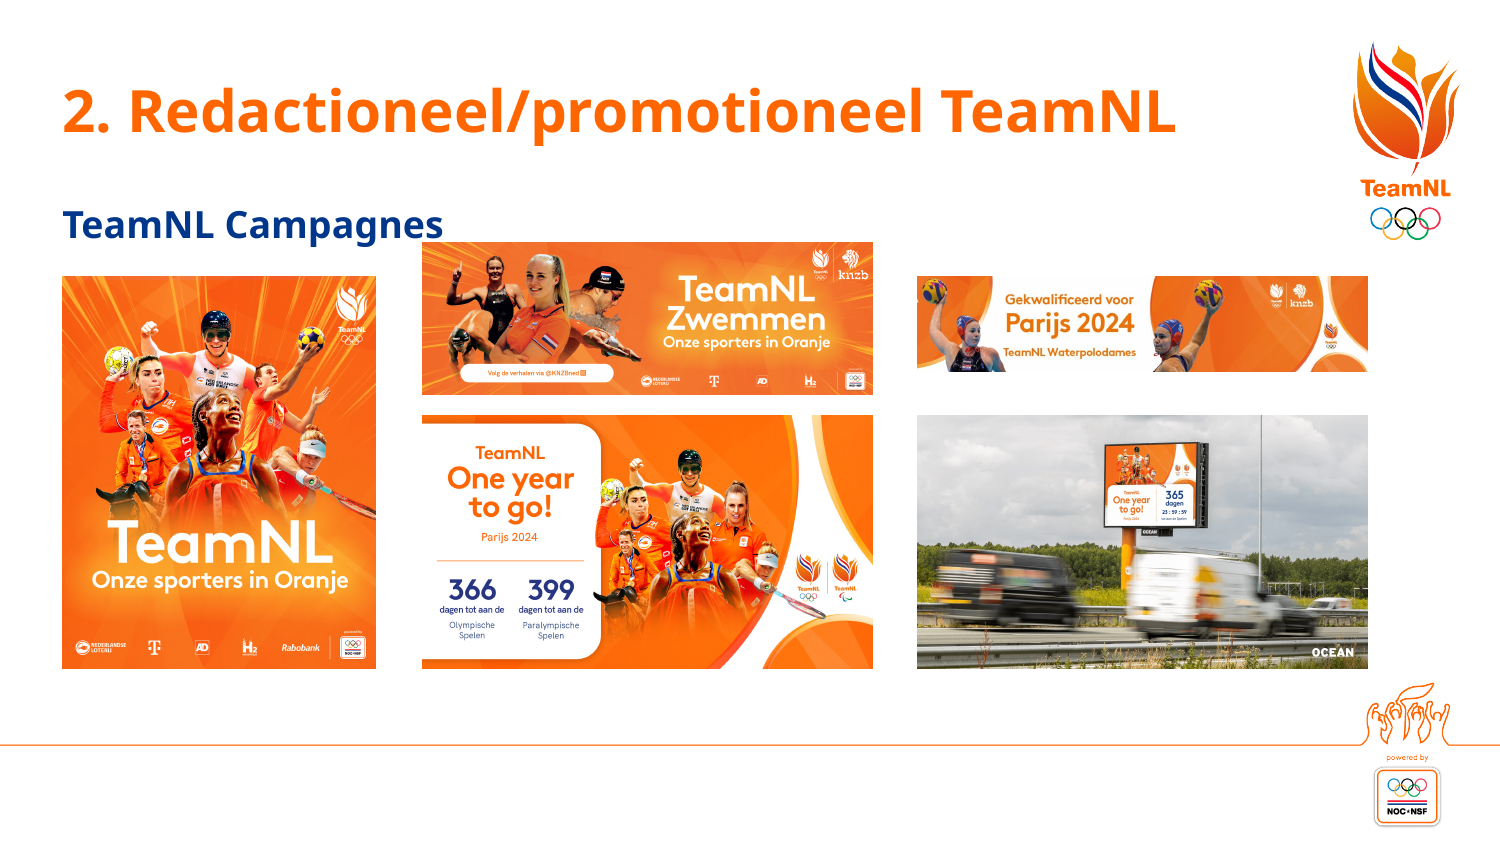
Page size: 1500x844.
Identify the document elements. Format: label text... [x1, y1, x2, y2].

title 2. Redactioneel/promotioneel TeamNL [62, 82, 1280, 164]
picture [62, 276, 376, 670]
picture [422, 242, 873, 395]
picture [422, 415, 873, 669]
picture [0, 682, 1500, 844]
picture [917, 0, 1500, 372]
text_box TeamNL Campagnes [62, 206, 1279, 267]
picture [917, 415, 1368, 669]
